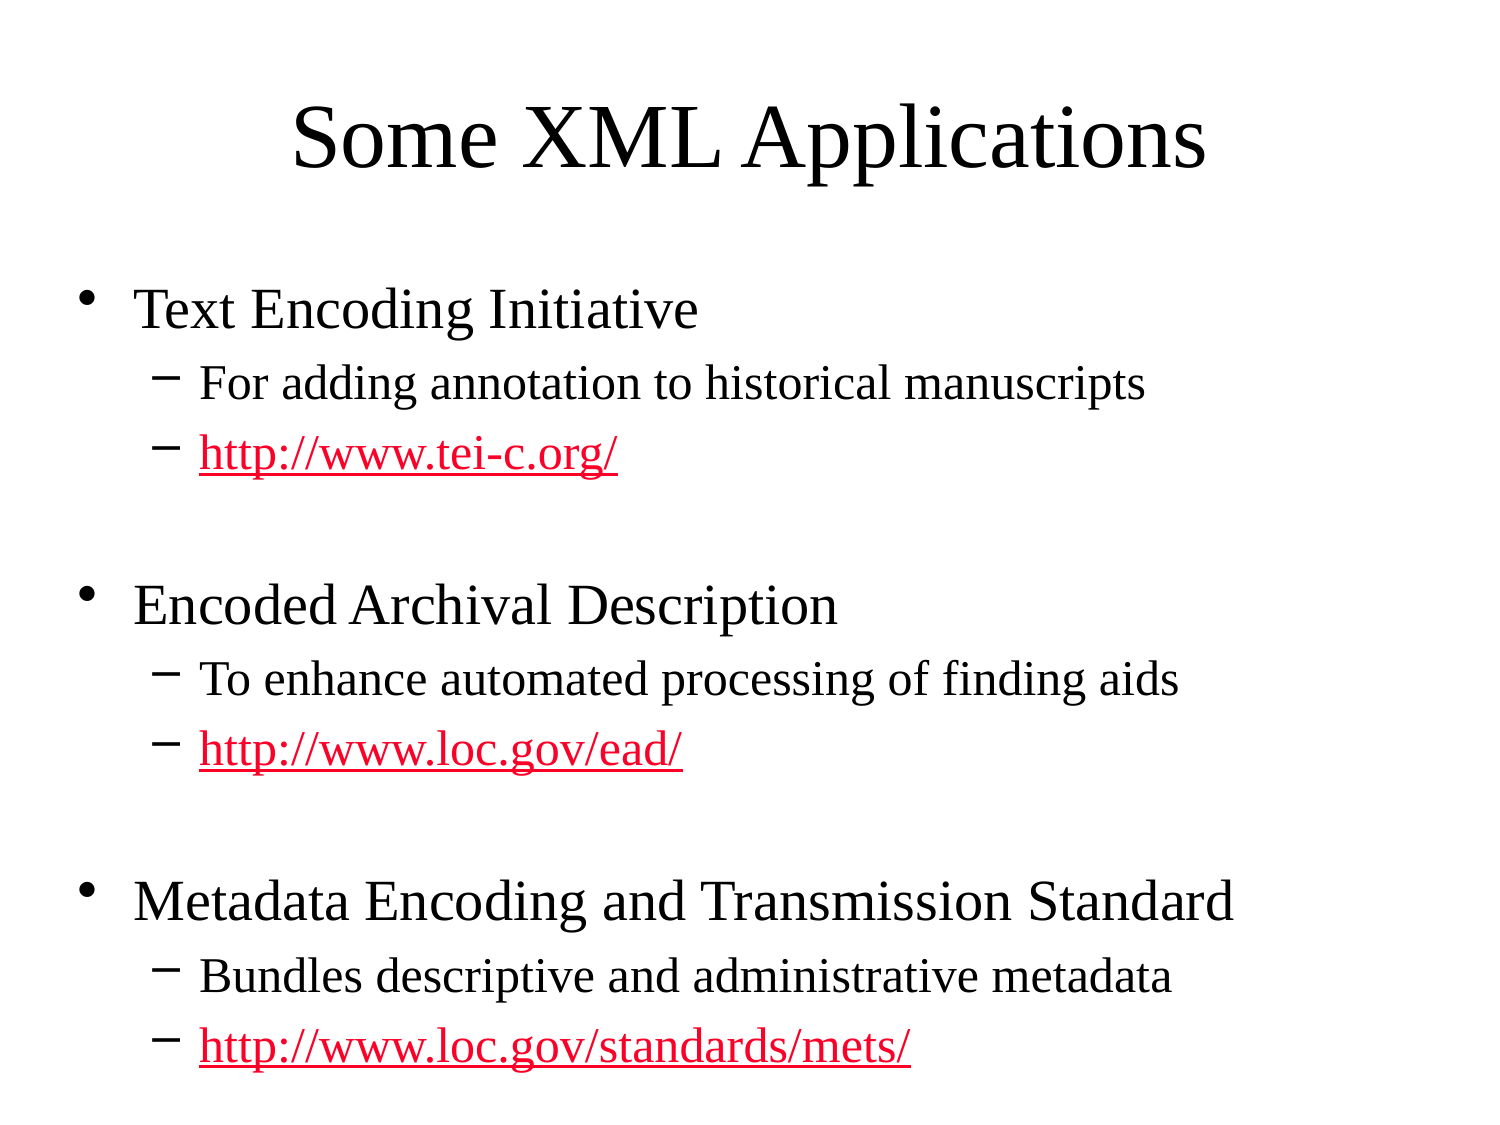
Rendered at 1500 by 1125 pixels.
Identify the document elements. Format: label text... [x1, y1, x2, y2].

list Text Encoding Initiative For adding annotation to historical manuscripts http://www.tei-c.org/ Encoded Archival Description To enhance automated processing of finding aids http://www.loc.gov/ead/ Metadata Encoding and Transmission Standard Bundles descriptive and administrative metadata http://www.loc.gov/standards/mets/ [62, 262, 1450, 1013]
title Some XML Applications [112, 37, 1388, 225]
